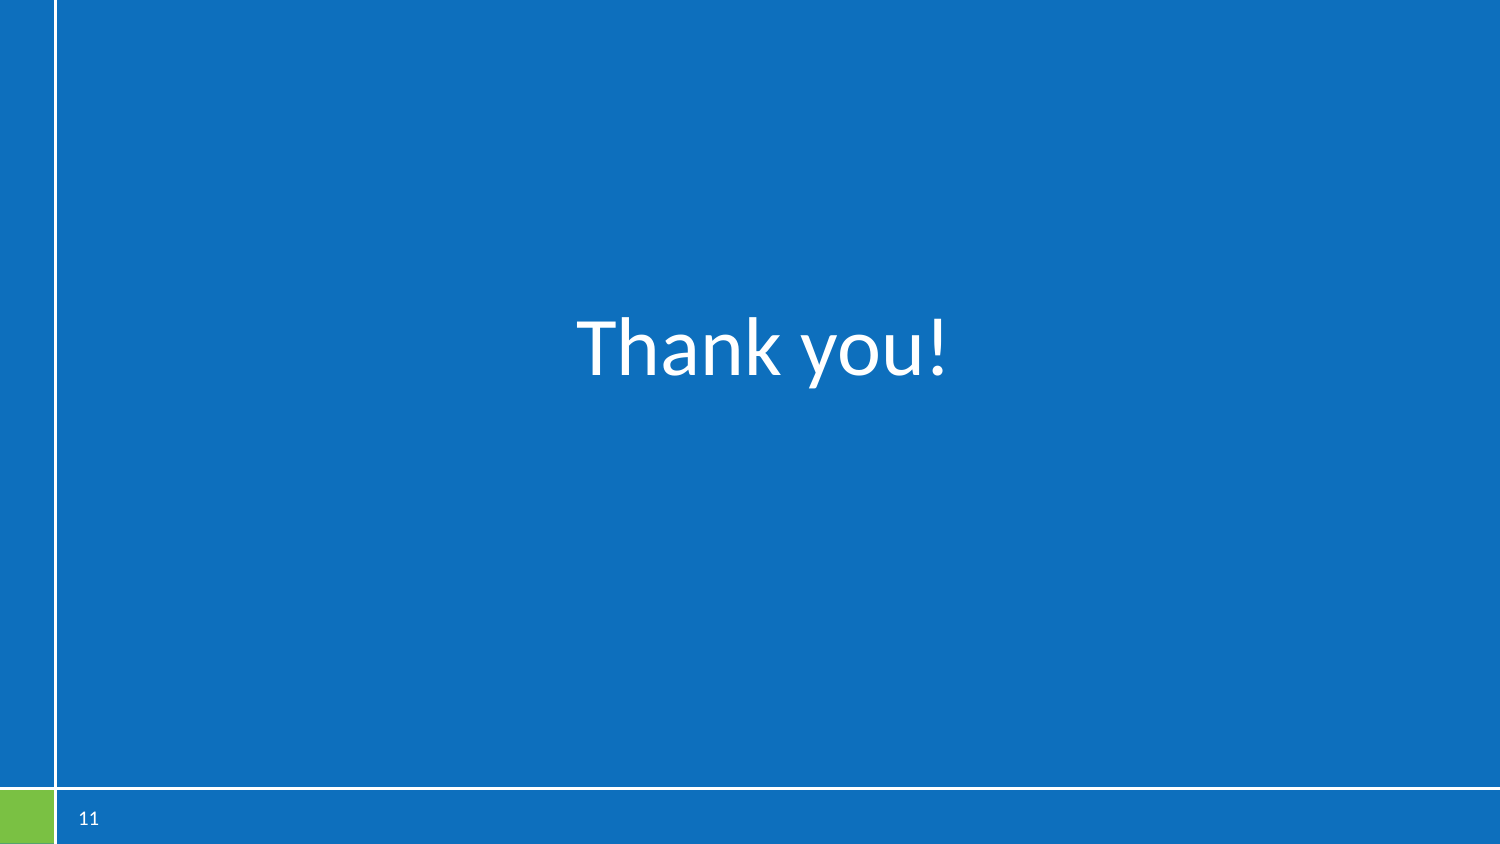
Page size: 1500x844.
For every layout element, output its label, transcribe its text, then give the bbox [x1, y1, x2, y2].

title Thank you! [98, 302, 1449, 381]
slide_number 11 [63, 796, 160, 839]
